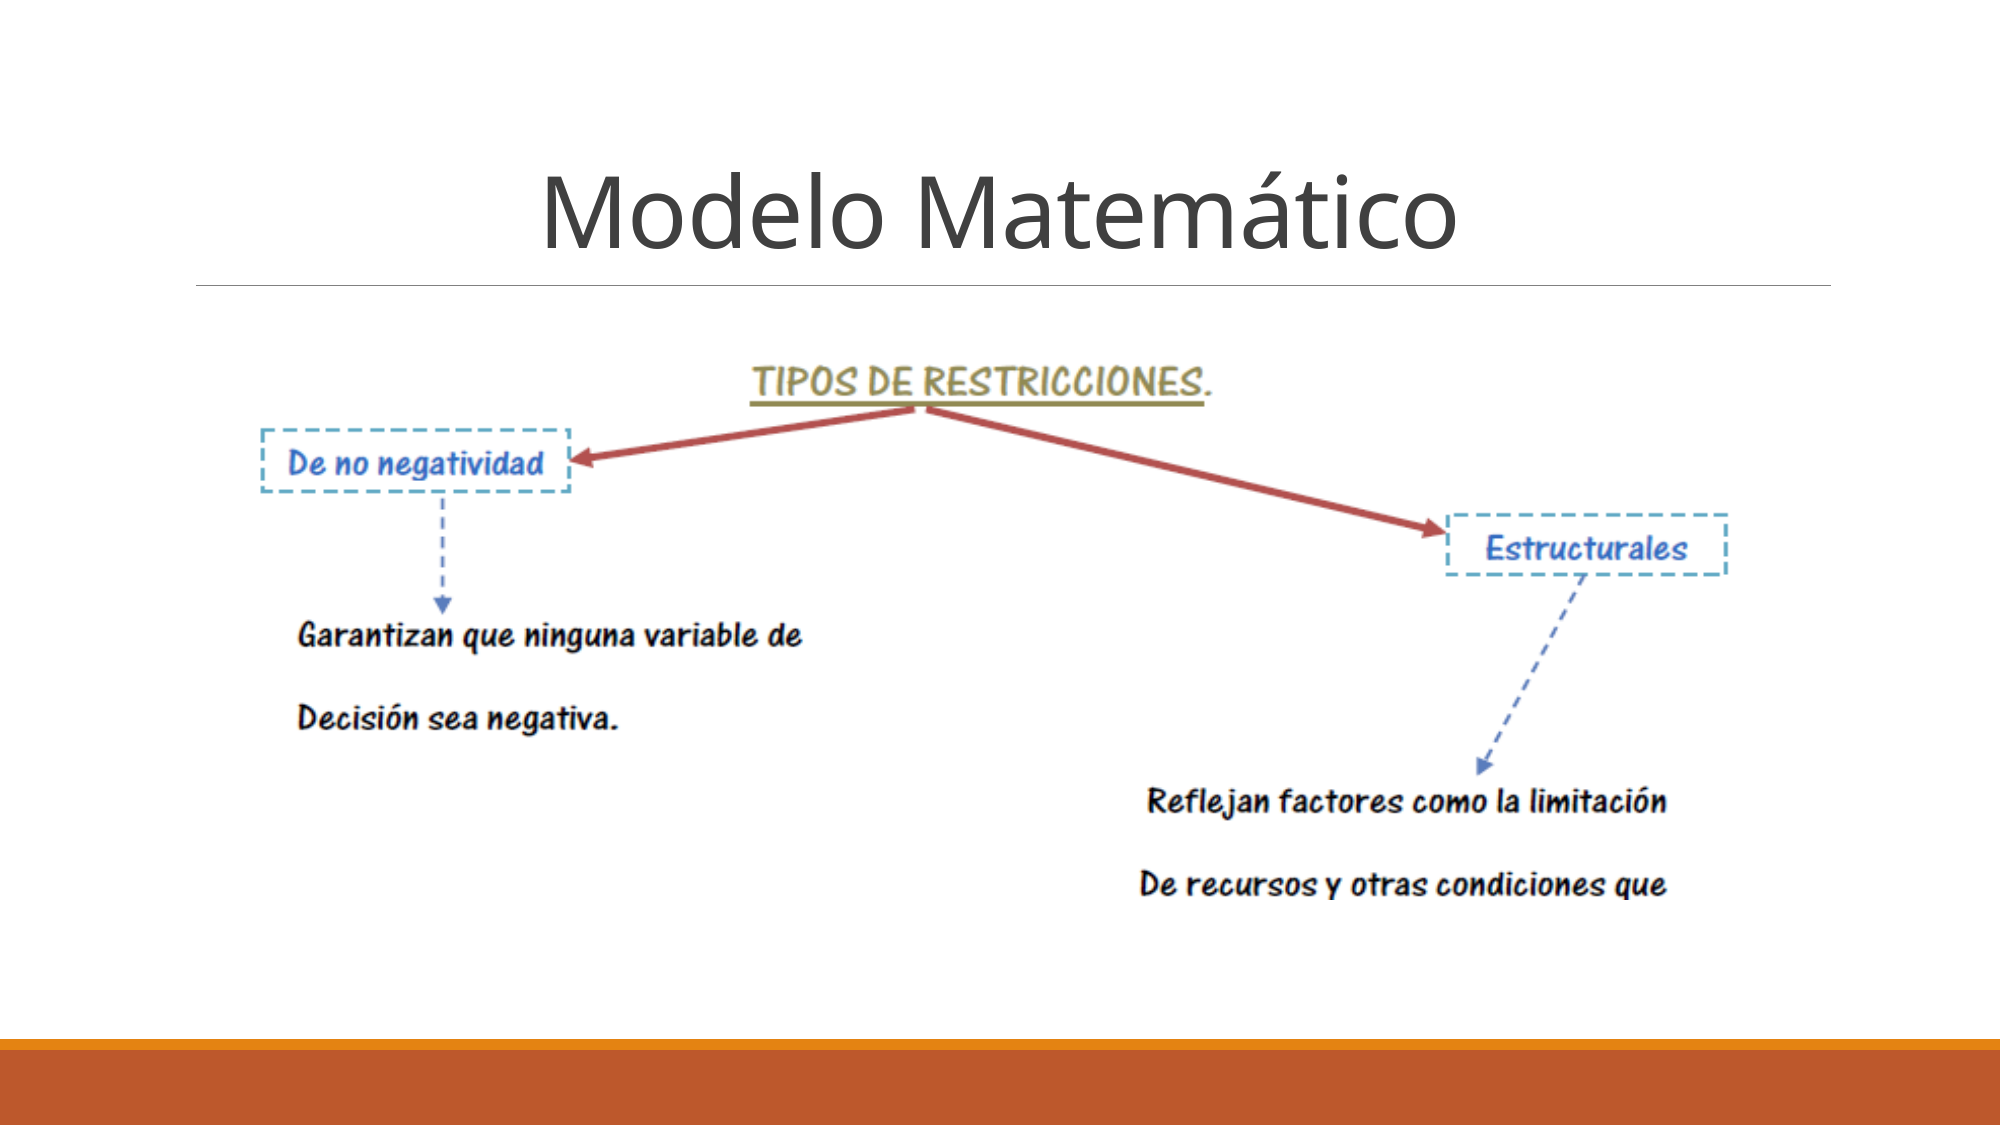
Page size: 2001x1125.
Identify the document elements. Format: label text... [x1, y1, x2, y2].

picture [177, 304, 1772, 901]
title Modelo Matemático [240, 101, 1760, 277]
